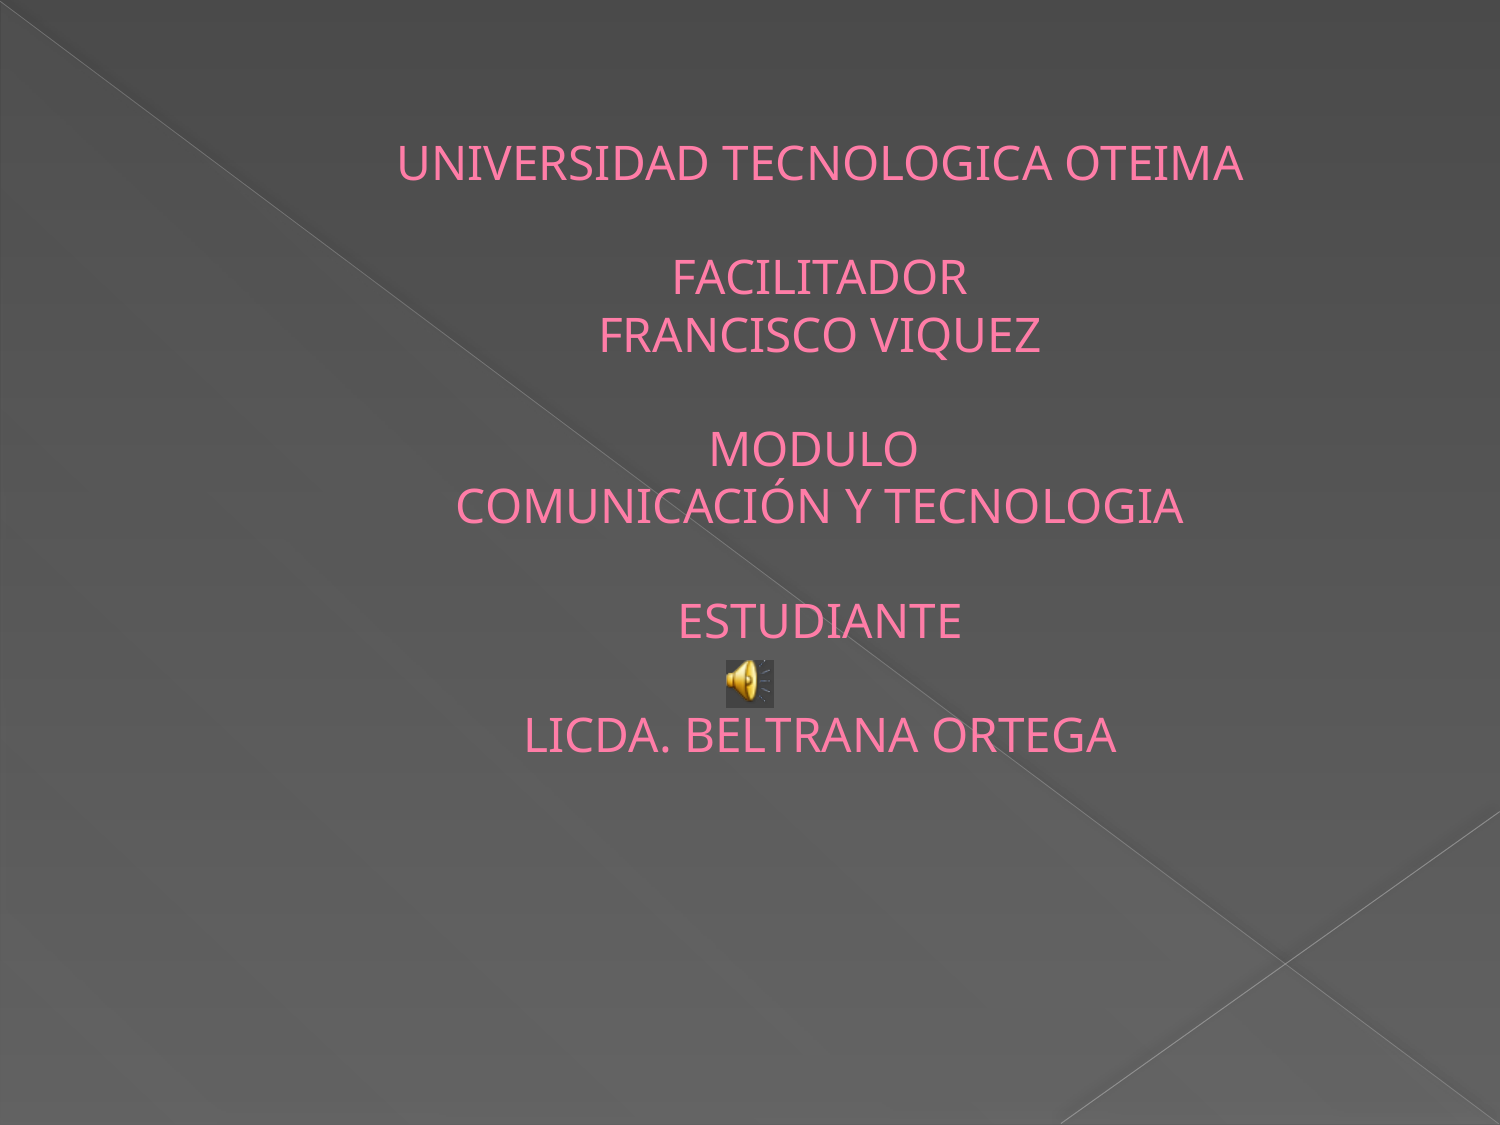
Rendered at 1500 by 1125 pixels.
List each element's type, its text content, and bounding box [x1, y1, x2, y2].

title UNIVERSIDAD TECNOLOGICA OTEIMA FACILITADOR FRANCISCO VIQUEZ MODULO COMUNICACIÓN Y TECNOLOGIA ESTUDIANTE LICDA. BELTRANA ORTEGA [75, 43, 1500, 774]
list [724, 658, 776, 710]
